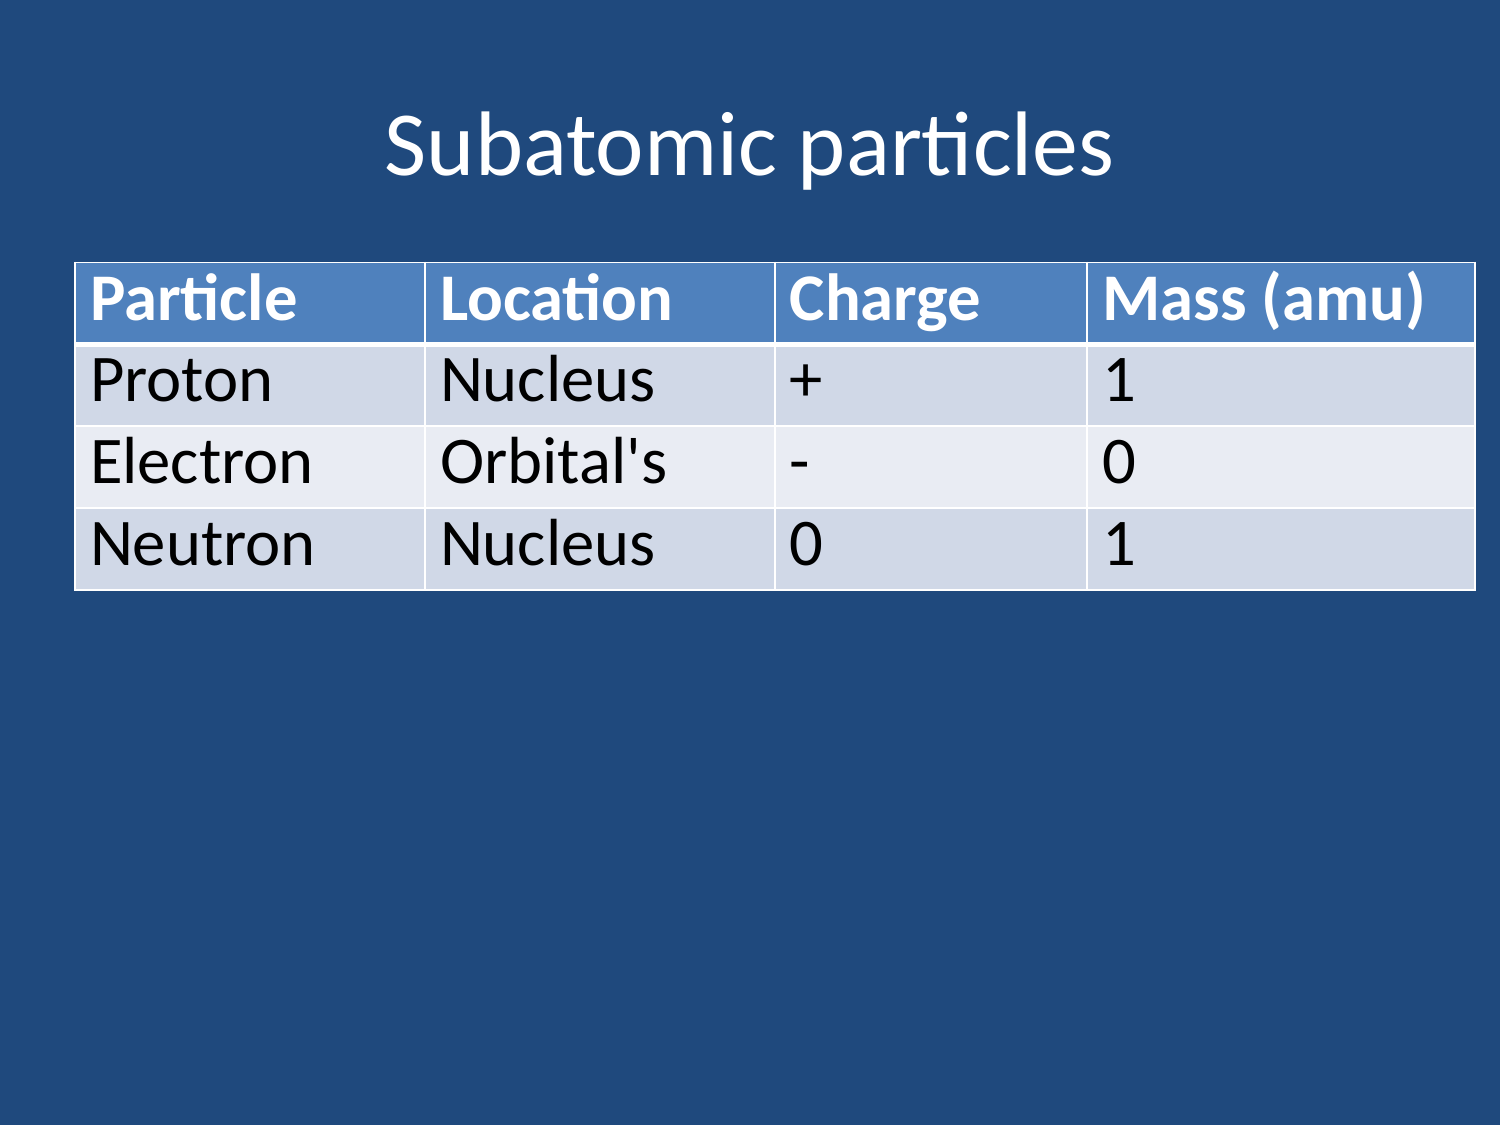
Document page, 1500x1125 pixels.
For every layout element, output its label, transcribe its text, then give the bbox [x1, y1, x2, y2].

table_header Mass (amu) [1088, 263, 1474, 342]
table_cell + [776, 347, 1086, 425]
table_cell Proton [76, 347, 424, 425]
table_header Location [426, 263, 774, 342]
table_cell 0 [1088, 427, 1474, 507]
table_cell Nucleus [426, 347, 774, 425]
table_cell 0 [776, 509, 1086, 589]
title Subatomic particles [75, 45, 1425, 233]
table_cell - [776, 427, 1086, 507]
table_cell Nucleus [426, 509, 774, 589]
table_header Particle [76, 263, 424, 342]
table_header Charge [776, 263, 1086, 342]
table_cell 1 [1088, 509, 1474, 589]
table_cell Orbital's [426, 427, 774, 507]
table_cell Electron [76, 427, 424, 507]
table_cell 1 [1088, 347, 1474, 425]
table_cell Neutron [76, 509, 424, 589]
